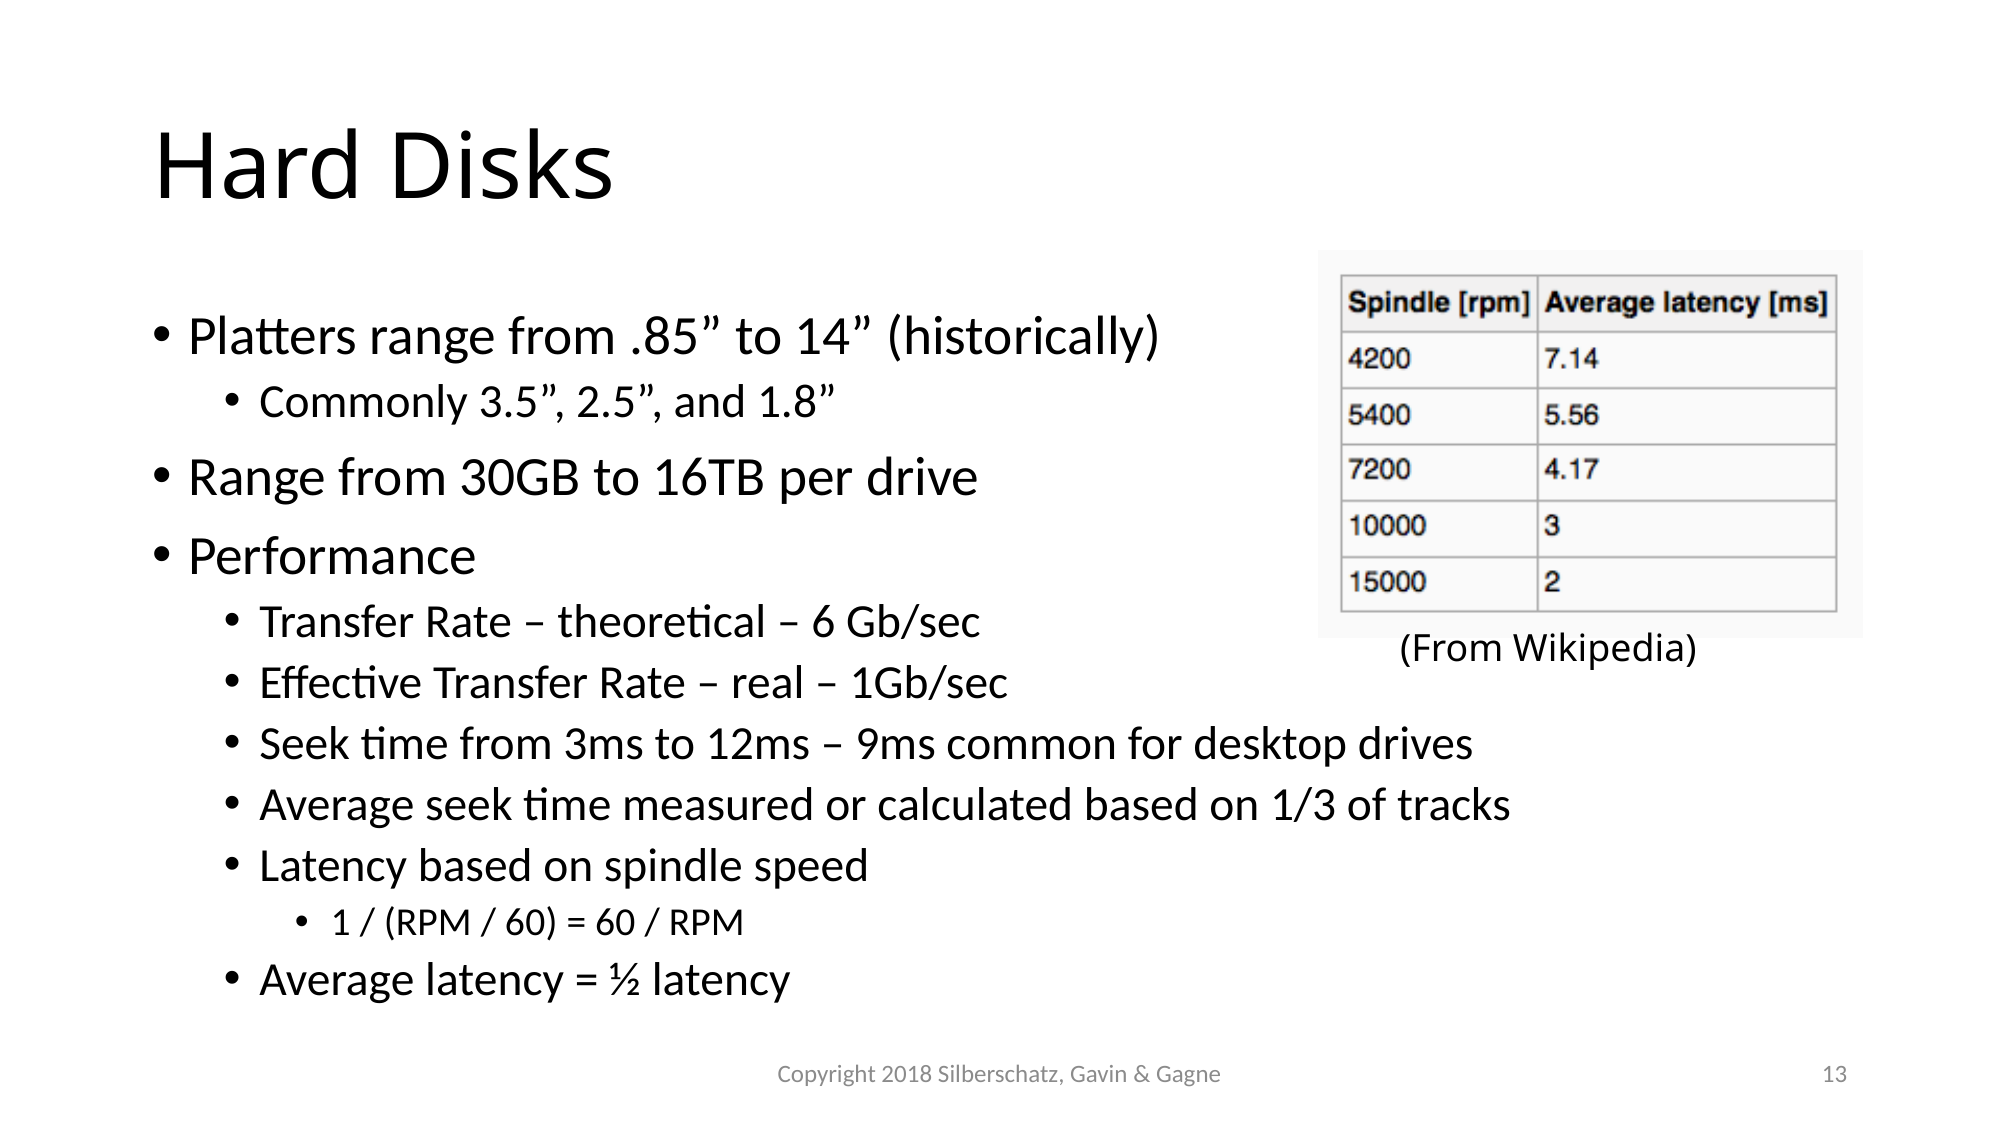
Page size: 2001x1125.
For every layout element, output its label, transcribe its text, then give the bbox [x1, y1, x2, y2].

slide_number 13 [1412, 1042, 1863, 1103]
picture [1318, 250, 1863, 639]
list Platters range from .85” to 14” (historically) Commonly 3.5”, 2.5”, and 1.8” Range from 30GB to 16TB per drive Performance Transfer Rate – theoretical – 6 Gb/sec Effective Transfer Rate – real – 1Gb/sec Seek time from 3ms to 12ms – 9ms common for desktop drives Average seek time measured or calculated based on 1/3 of tracks Latency based on spindle speed 1 / (RPM / 60) = 60 / RPM Average latency = ½ latency [137, 299, 1863, 1014]
footer Copyright 2018 Silberschatz, Gavin & Gagne [662, 1042, 1338, 1103]
text_box (From Wikipedia) [1389, 639, 1774, 674]
title Hard Disks [137, 59, 1863, 278]
